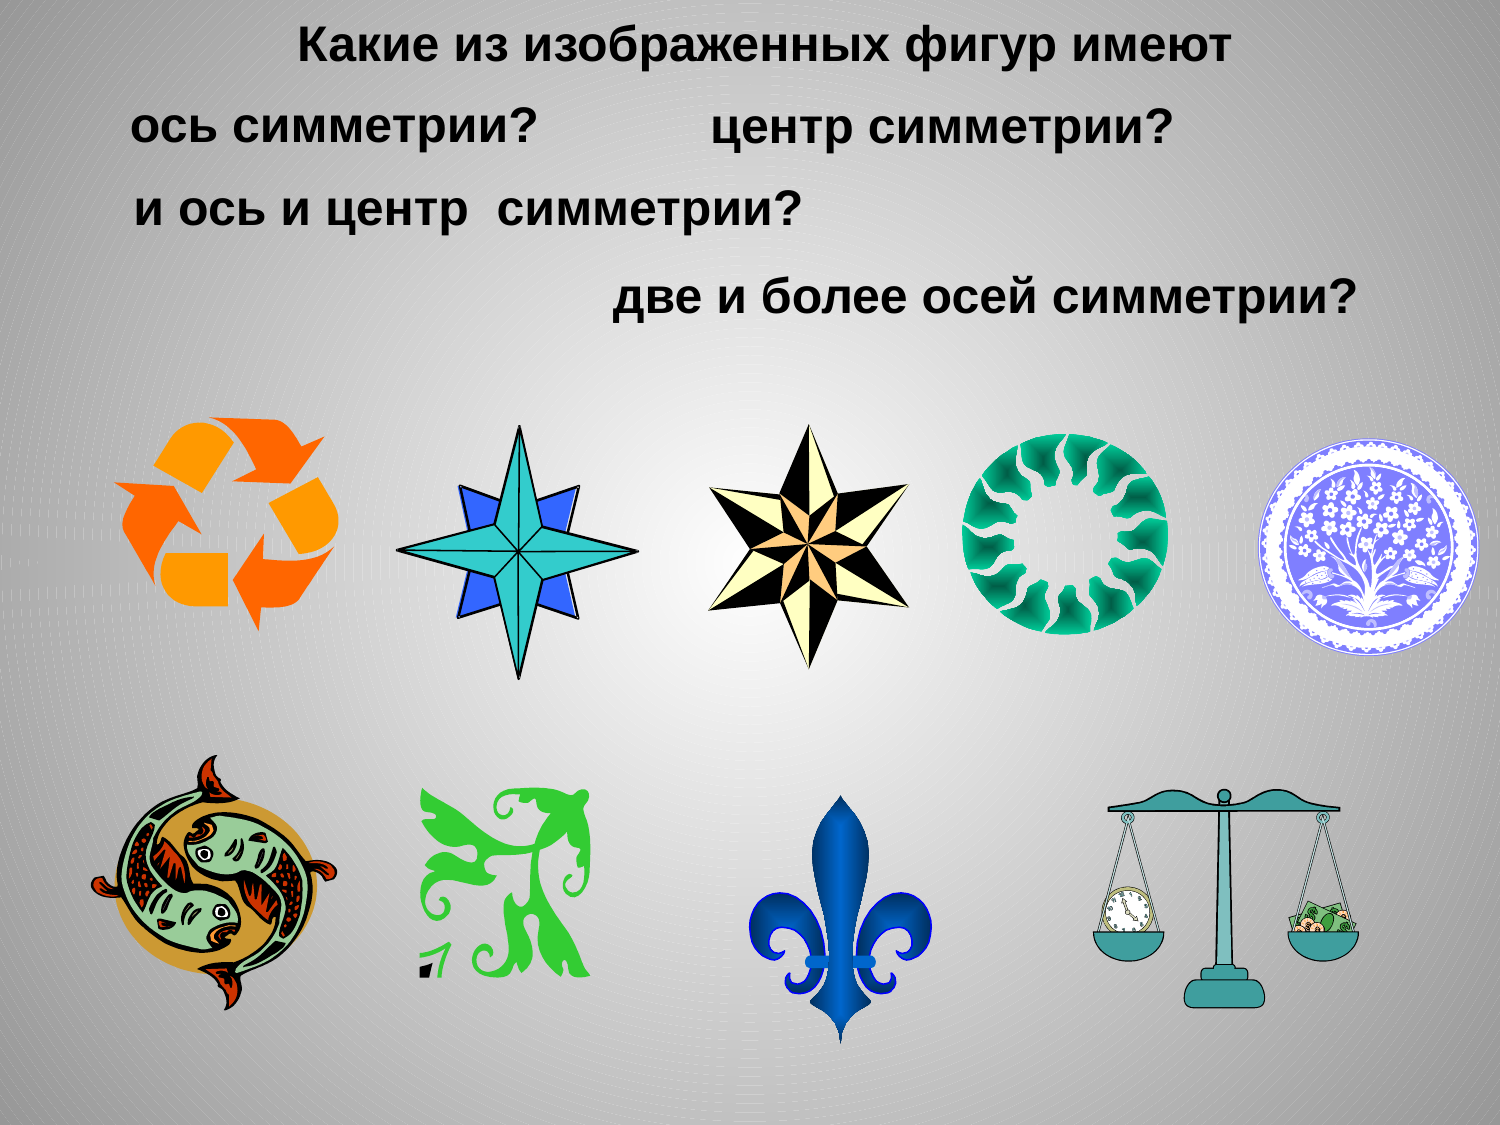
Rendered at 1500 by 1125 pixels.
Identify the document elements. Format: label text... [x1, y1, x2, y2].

text_box и ось и центр симметрии? [68, 163, 869, 247]
picture [1092, 788, 1360, 1009]
picture [88, 754, 340, 1011]
text_box Какие из изображенных фигур имеют [194, 0, 1362, 83]
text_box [961, 433, 1169, 635]
text_box ось симметрии? [71, 81, 588, 164]
picture [702, 423, 919, 671]
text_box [395, 424, 640, 680]
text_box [419, 787, 591, 978]
picture [1257, 438, 1480, 657]
text_box две и более осей симметрии? [552, 252, 1420, 336]
text_box центр симметрии? [574, 82, 1310, 166]
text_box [113, 417, 339, 632]
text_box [749, 794, 932, 1045]
